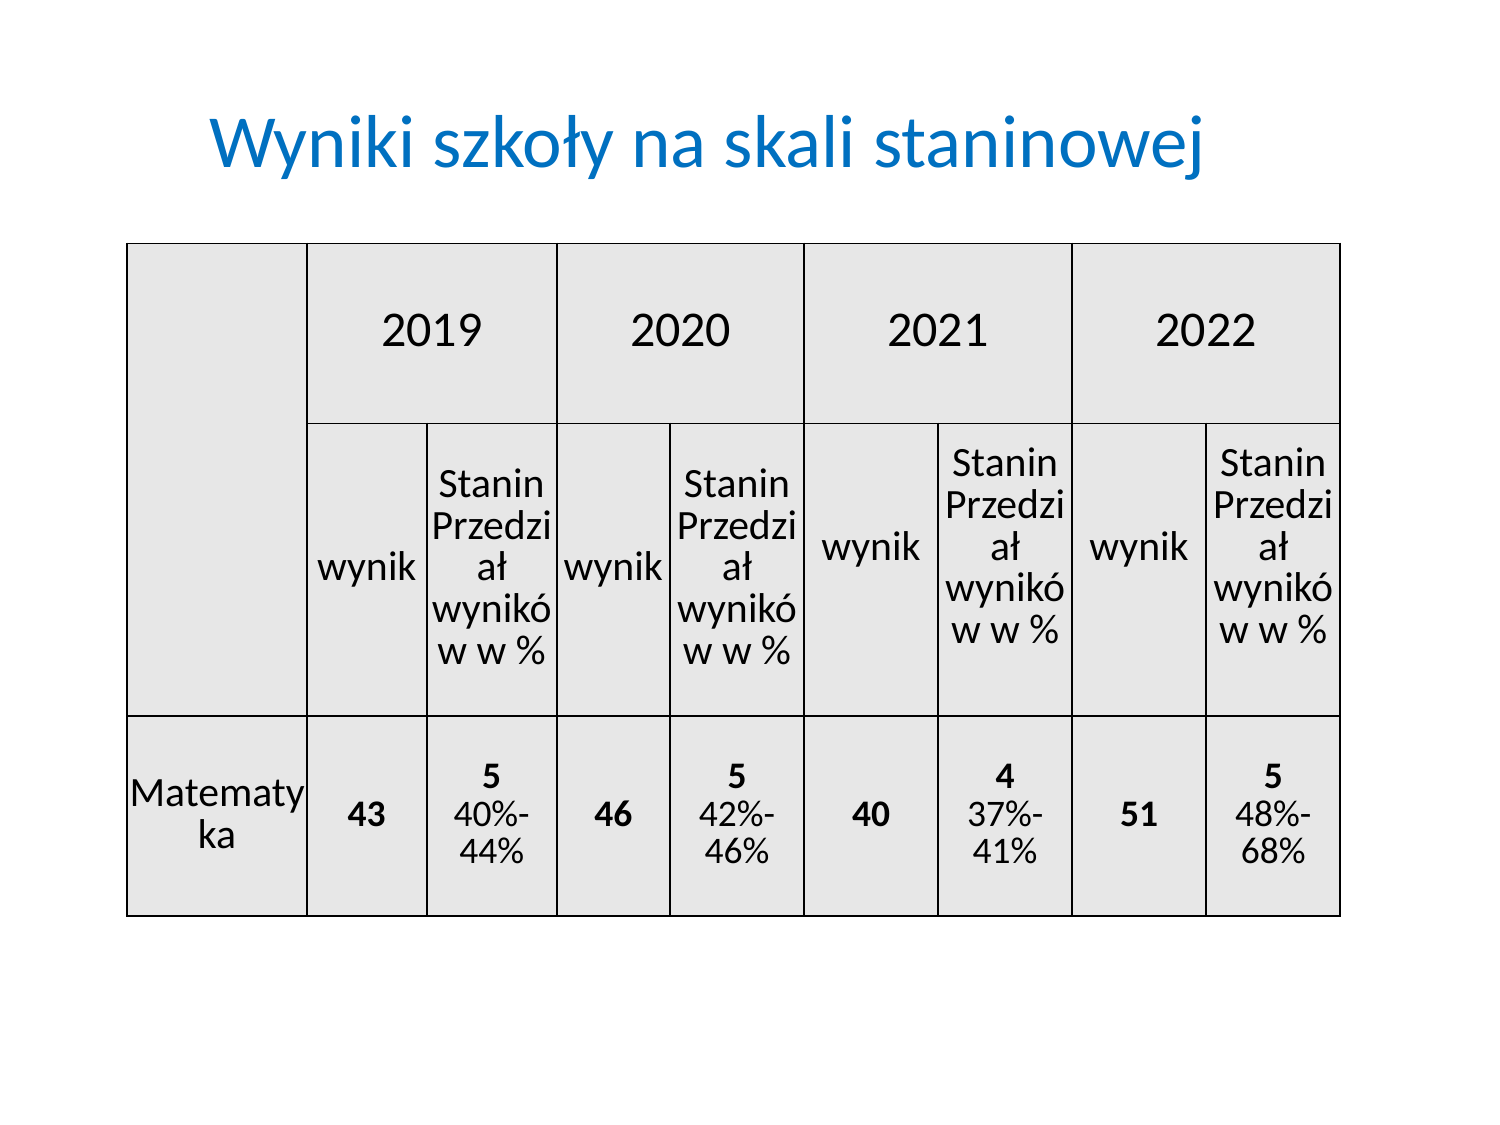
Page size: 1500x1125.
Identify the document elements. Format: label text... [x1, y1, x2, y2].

table_cell wynik [805, 424, 937, 715]
table_header 2019 [308, 244, 556, 423]
table_header 2021 [805, 244, 1071, 423]
table_cell wynik [1073, 424, 1205, 715]
title Wyniki szkoły na skali staninowej [41, 78, 1392, 197]
table_cell Matematyka [128, 717, 306, 915]
table_cell 43 [308, 717, 426, 915]
table_cell wynik [558, 424, 669, 715]
table_cell Stanin Przedział wyników w % [1207, 424, 1339, 715]
table_cell Stanin Przedział wyników w % [939, 424, 1071, 715]
table_cell Stanin Przedział wyników w % [428, 424, 556, 715]
table_cell 4 37%-41% [939, 717, 1071, 915]
table_cell wynik [308, 424, 426, 715]
table_cell 5 42%-46% [671, 717, 803, 915]
table_cell Stanin Przedział wyników w % [671, 424, 803, 715]
table_header 2020 [558, 244, 803, 423]
table_header [128, 244, 306, 715]
table_cell 40 [805, 717, 937, 915]
table_header 2022 [1073, 244, 1339, 423]
table_cell 5 48%-68% [1207, 717, 1339, 915]
table_cell 51 [1073, 717, 1205, 915]
table_cell 46 [558, 717, 669, 915]
table_cell 5 40%-44% [428, 717, 556, 915]
